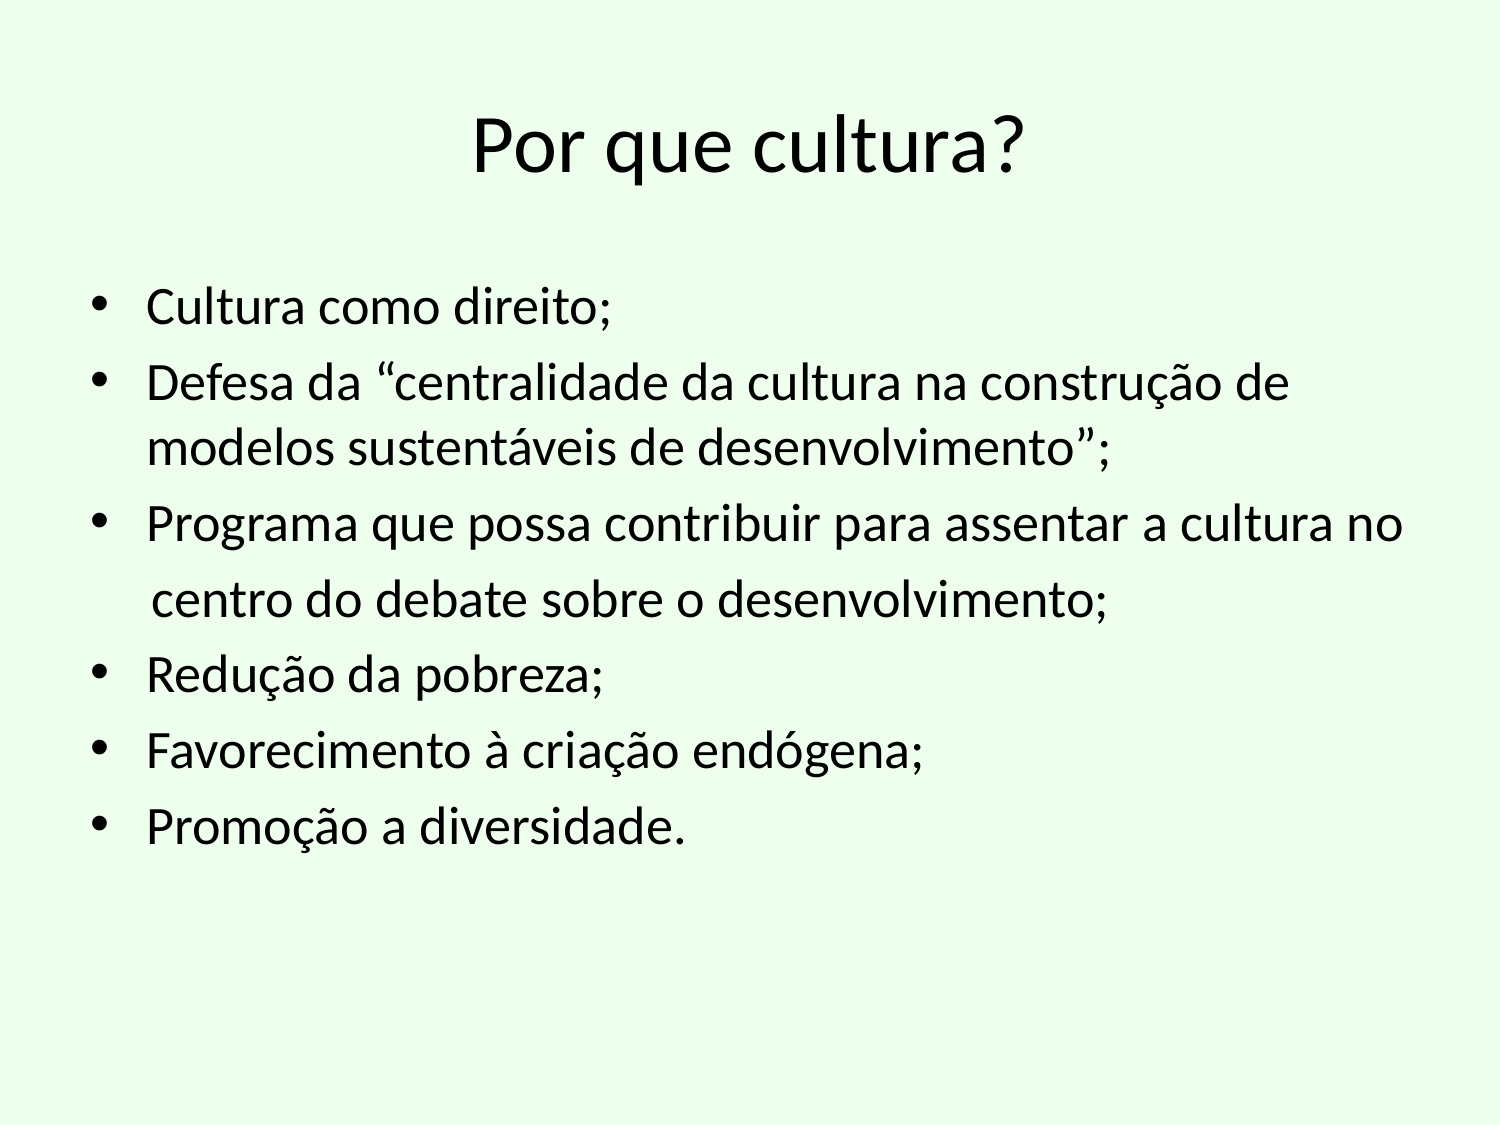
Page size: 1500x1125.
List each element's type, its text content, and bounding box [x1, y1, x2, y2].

list Cultura como direito; Defesa da “centralidade da cultura na construção de modelos sustentáveis de desenvolvimento”; Programa que possa contribuir para assentar a cultura no centro do debate sobre o desenvolvimento; Redução da pobreza; Favorecimento à criação endógena; Promoção a diversidade. [75, 262, 1425, 1005]
title Por que cultura? [75, 45, 1425, 233]
